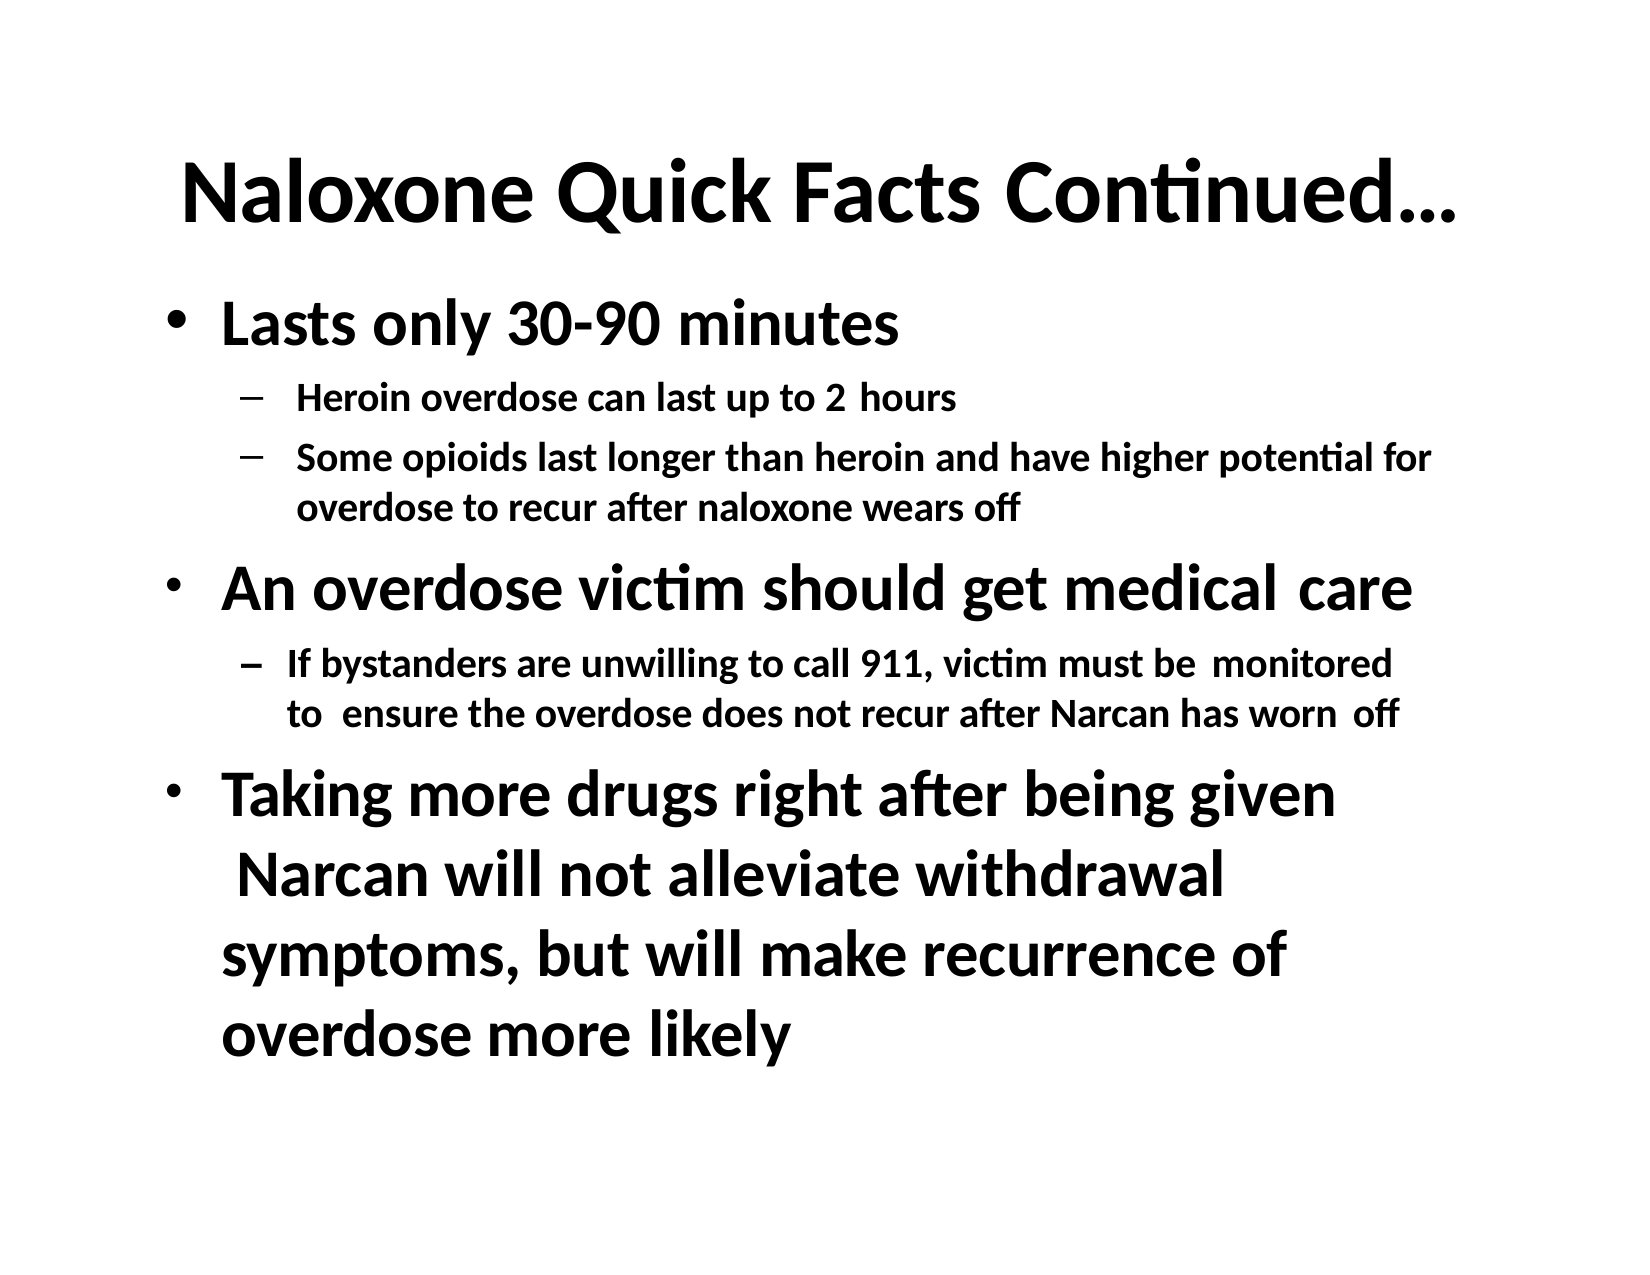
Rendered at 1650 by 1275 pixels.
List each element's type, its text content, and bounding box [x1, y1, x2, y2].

title Naloxone Quick Facts Continued… [178, 128, 1472, 344]
text_box Heroin overdose can last up to 2 hours Some opioids last longer than heroin and have higher potential for overdose to recur after naloxone wears off An overdose victim should get medical care – If bystanders are unwilling to call 911, victim must be monitored to ensure the overdose does not recur after Narcan has worn off Taking more drugs right after being given Narcan will not alleviate withdrawal symptoms, but will make recurrence of overdose more likely [162, 357, 1486, 1070]
text_box Lasts only 30-90 minutes [162, 276, 1225, 357]
